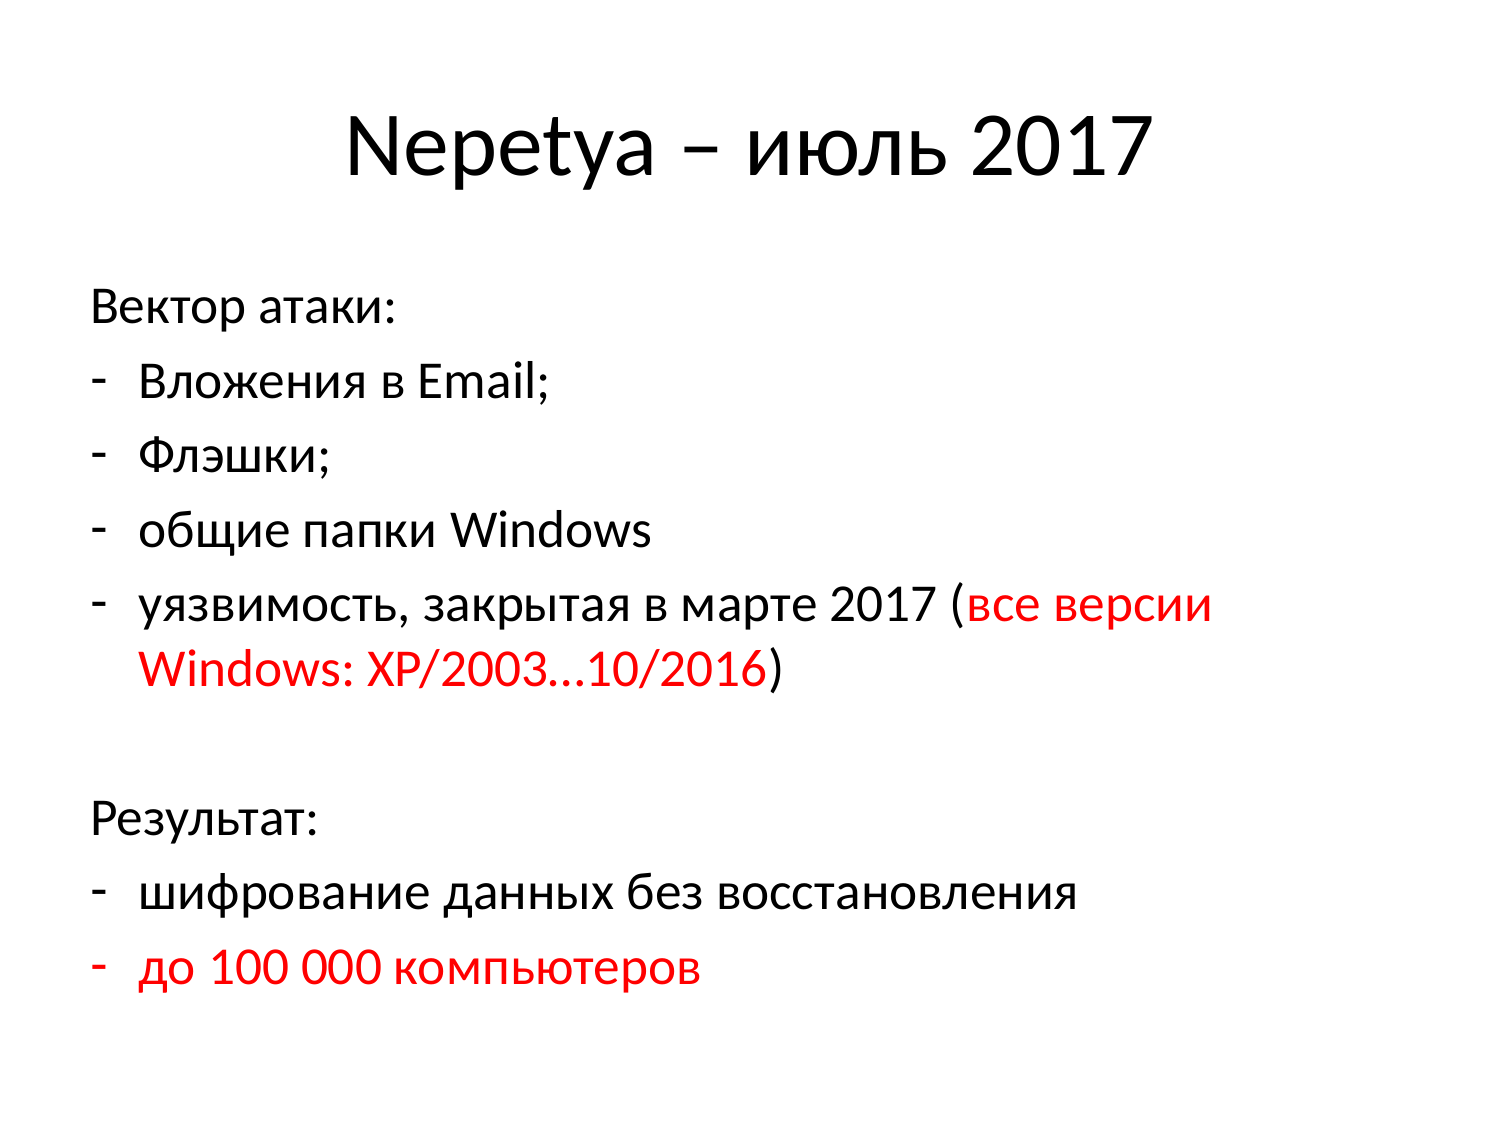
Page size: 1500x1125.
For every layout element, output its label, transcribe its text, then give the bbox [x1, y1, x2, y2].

list Вектор атаки: Вложения в Email; Флэшки; общие папки Windows уязвимость, закрытая в марте 2017 (все версии Windows: XP/2003…10/2016) Результат: шифрование данных без восстановления до 100 000 компьютеров [75, 262, 1425, 1005]
title Nepetya – июль 2017 [75, 45, 1425, 233]
